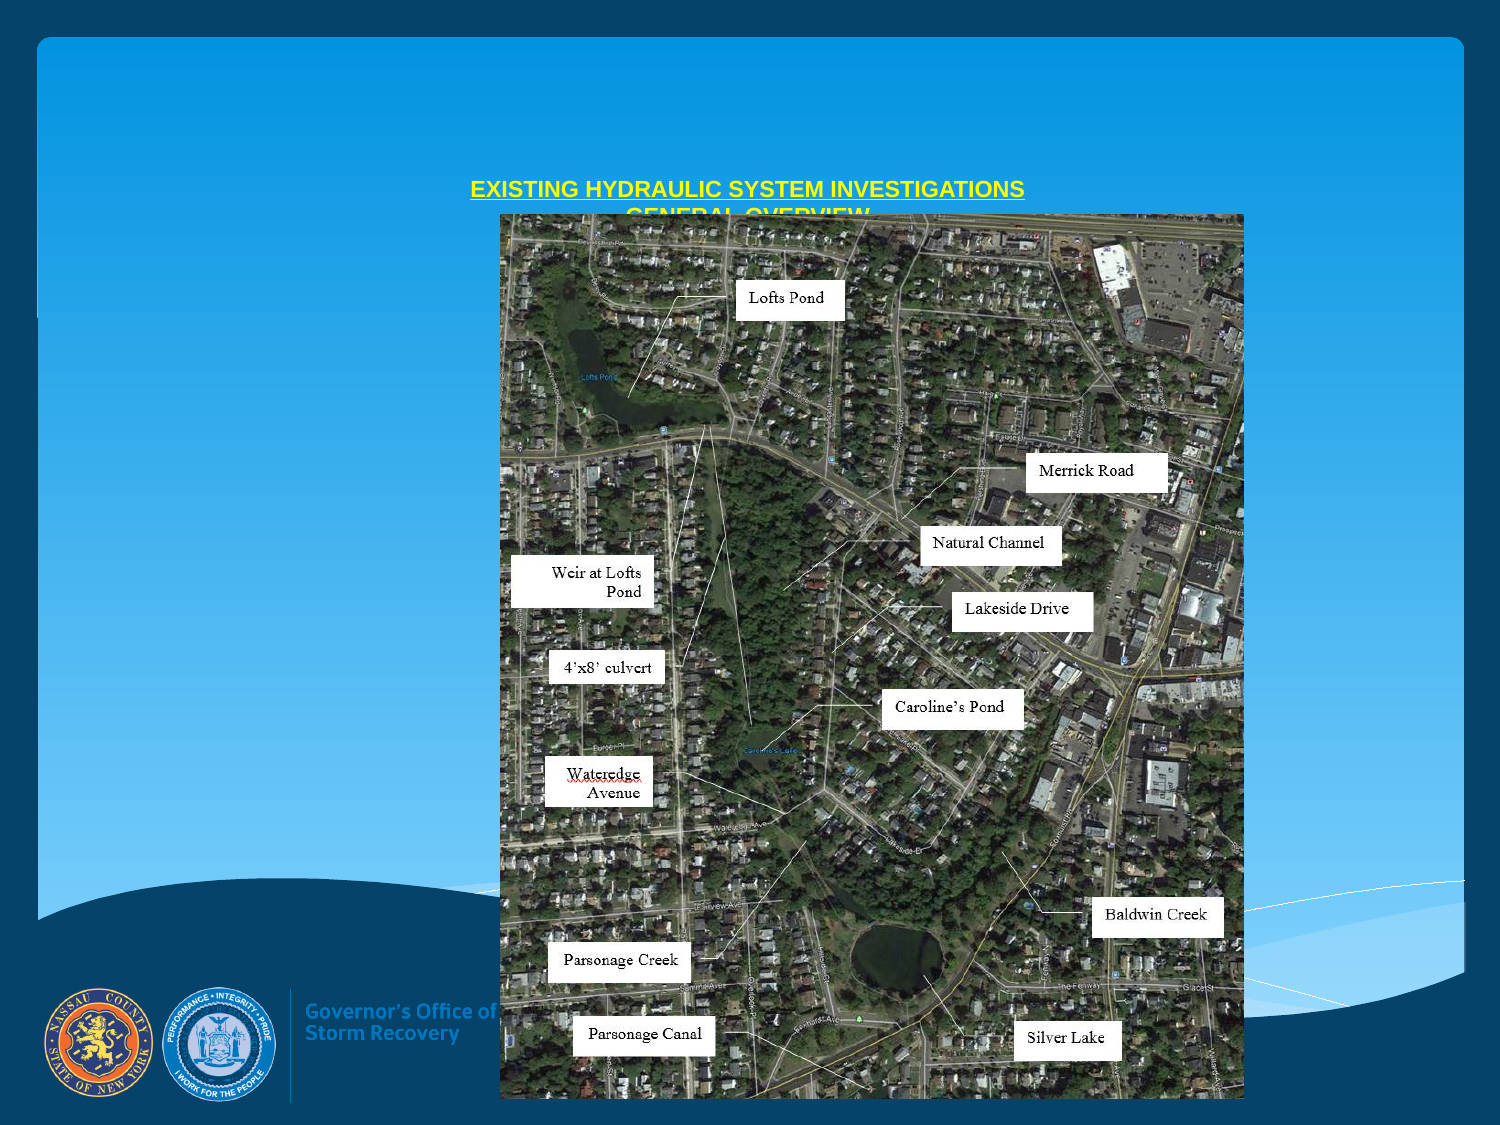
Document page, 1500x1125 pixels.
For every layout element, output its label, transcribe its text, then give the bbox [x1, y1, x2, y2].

picture [162, 987, 497, 1103]
title EXISTING HYDRAULIC SYSTEM INVESTIGATIONS GENERAL OVERVIEW [110, 164, 1386, 265]
picture [500, 214, 1244, 1100]
picture [43, 987, 154, 1098]
